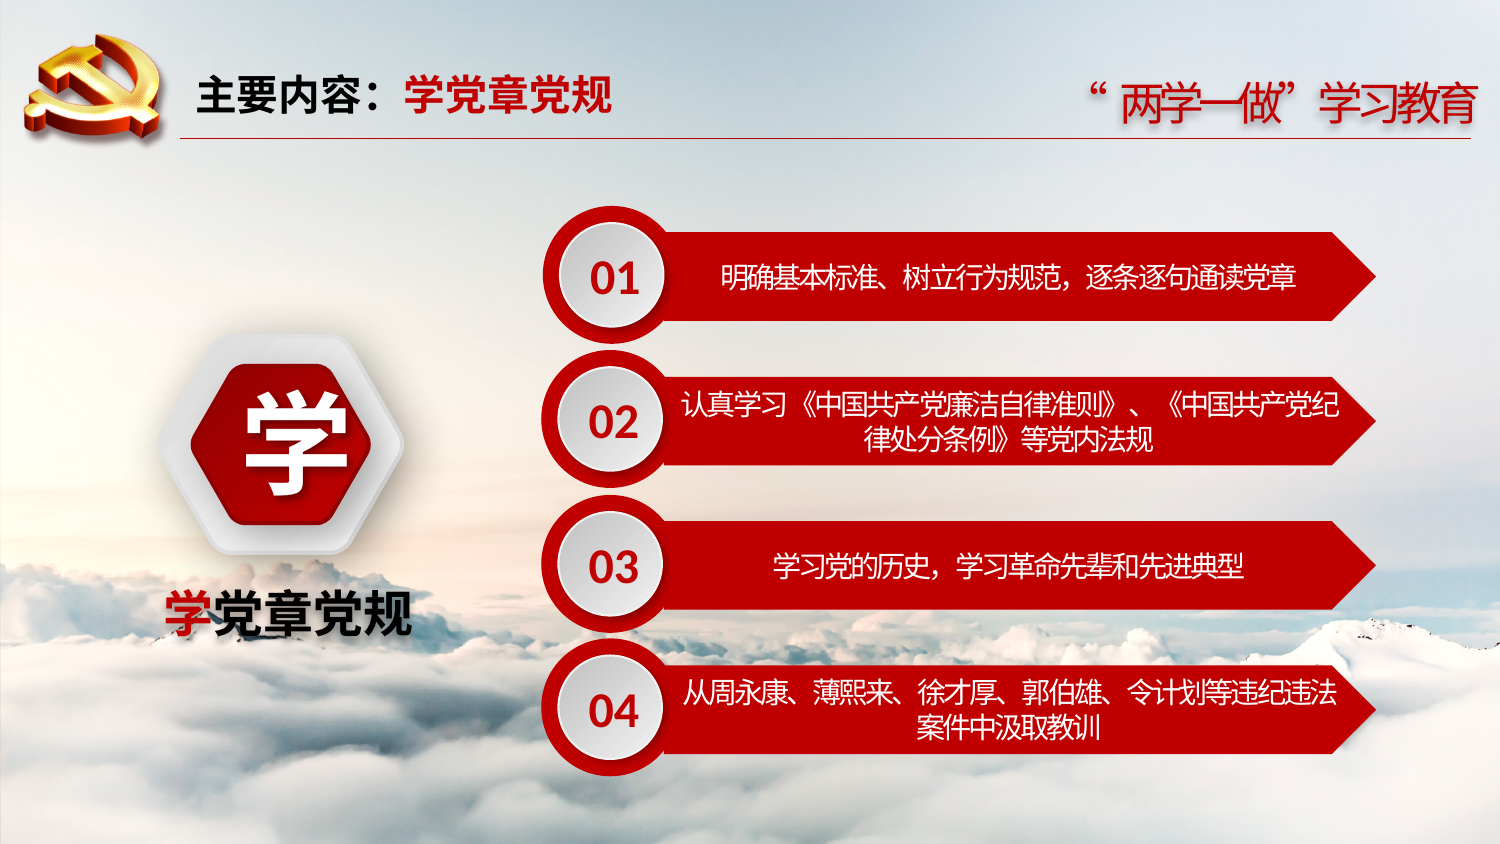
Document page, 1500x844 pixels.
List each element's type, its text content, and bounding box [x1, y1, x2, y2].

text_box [158, 336, 404, 554]
text_box 从周永康、薄熙来、徐才厚、郭伯雄、令计划等违纪违法案件中汲取教训 [685, 663, 1379, 757]
picture [0, 0, 1500, 844]
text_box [540, 494, 680, 634]
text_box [540, 349, 680, 489]
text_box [542, 205, 681, 345]
text_box 主要内容：学党章党规 [184, 60, 628, 126]
text_box 学习党的历史，学习革命先辈和先进典型 [685, 519, 1379, 612]
text_box 明确基本标准、树立行为规范，逐条逐句通读党章 [687, 230, 1379, 323]
text_box 学党章党规 [149, 575, 429, 651]
text_box “两学一做”学习教育 [1048, 67, 1497, 138]
text_box 认真学习《中国共产党廉洁自律准则》、《中国共产党纪律处分条例》等党内法规 [685, 374, 1379, 468]
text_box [540, 638, 680, 777]
